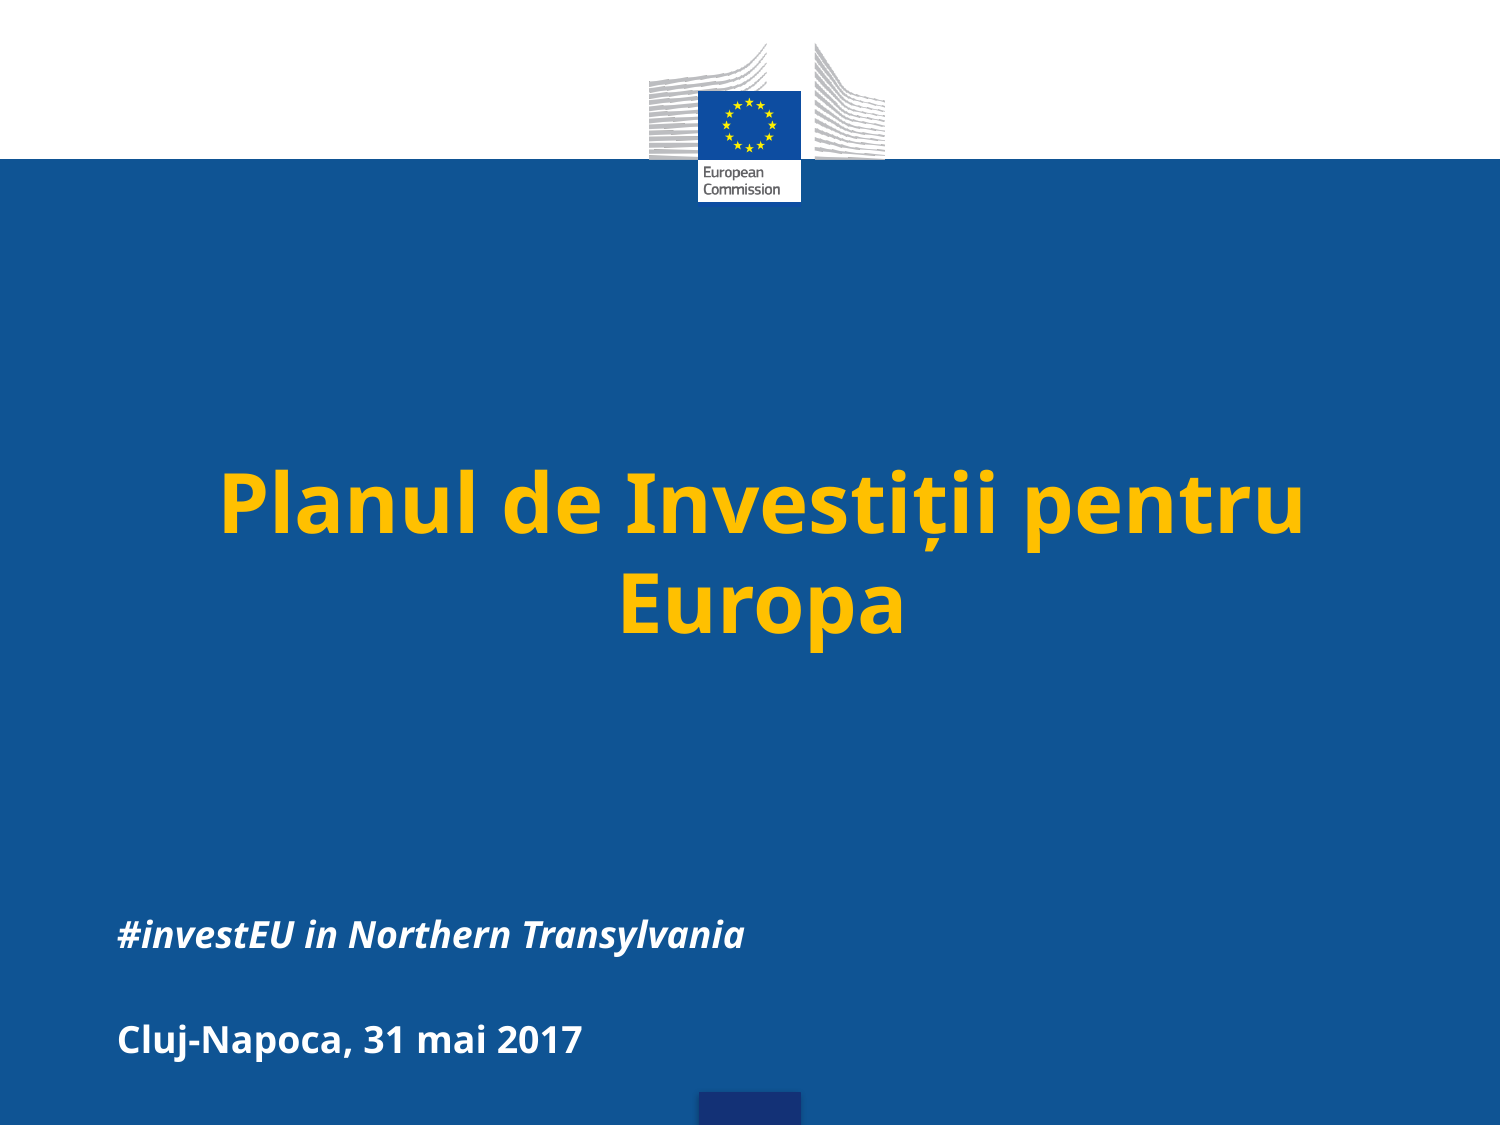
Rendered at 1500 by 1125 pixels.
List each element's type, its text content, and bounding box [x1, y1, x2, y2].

subtitle #investEU in Northern Transylvania Cluj-Napoca, 31 mai 2017 [53, 798, 1453, 1083]
title Planul de Investiții pentru Europa [100, 432, 1424, 669]
